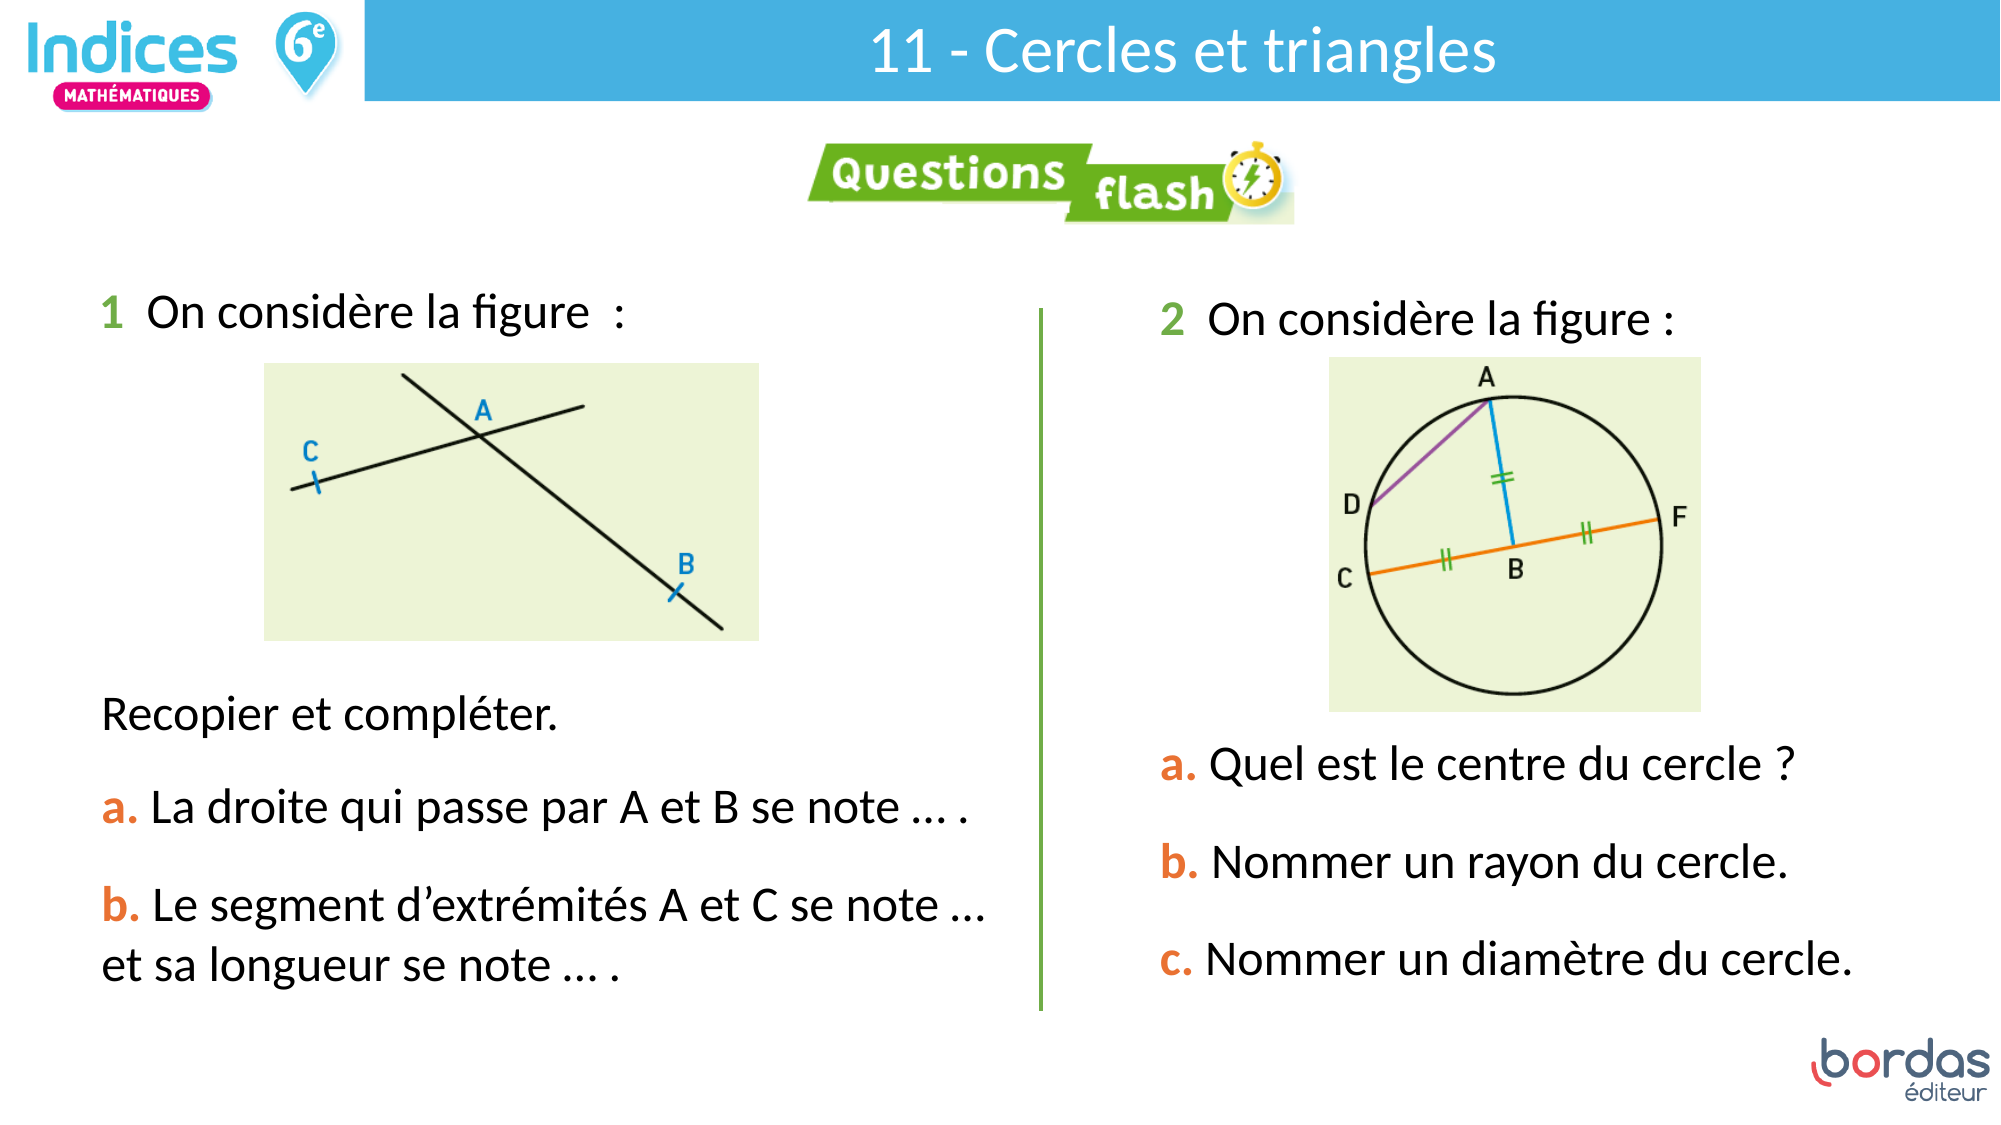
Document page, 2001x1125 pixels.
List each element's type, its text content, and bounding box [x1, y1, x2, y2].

picture [1799, 1032, 2000, 1108]
text_box 1 On considère la figure : [83, 270, 653, 346]
picture [1328, 356, 1702, 712]
picture [804, 135, 1306, 232]
title 11 - Cercles et triangles [364, 0, 2000, 102]
text_box Recopier et compléter. a. La droite qui passe par A et B se note … . b. Le segment d’extrémités A et C se note … et sa longueur se note … . [86, 672, 1039, 999]
text_box 2 On considère la figure : a. Quel est le centre du cercle ? b. Nommer un rayon du cercle. c. Nommer un diamètre du cercle. [1144, 278, 1900, 994]
picture [21, 10, 344, 115]
picture [263, 363, 759, 642]
